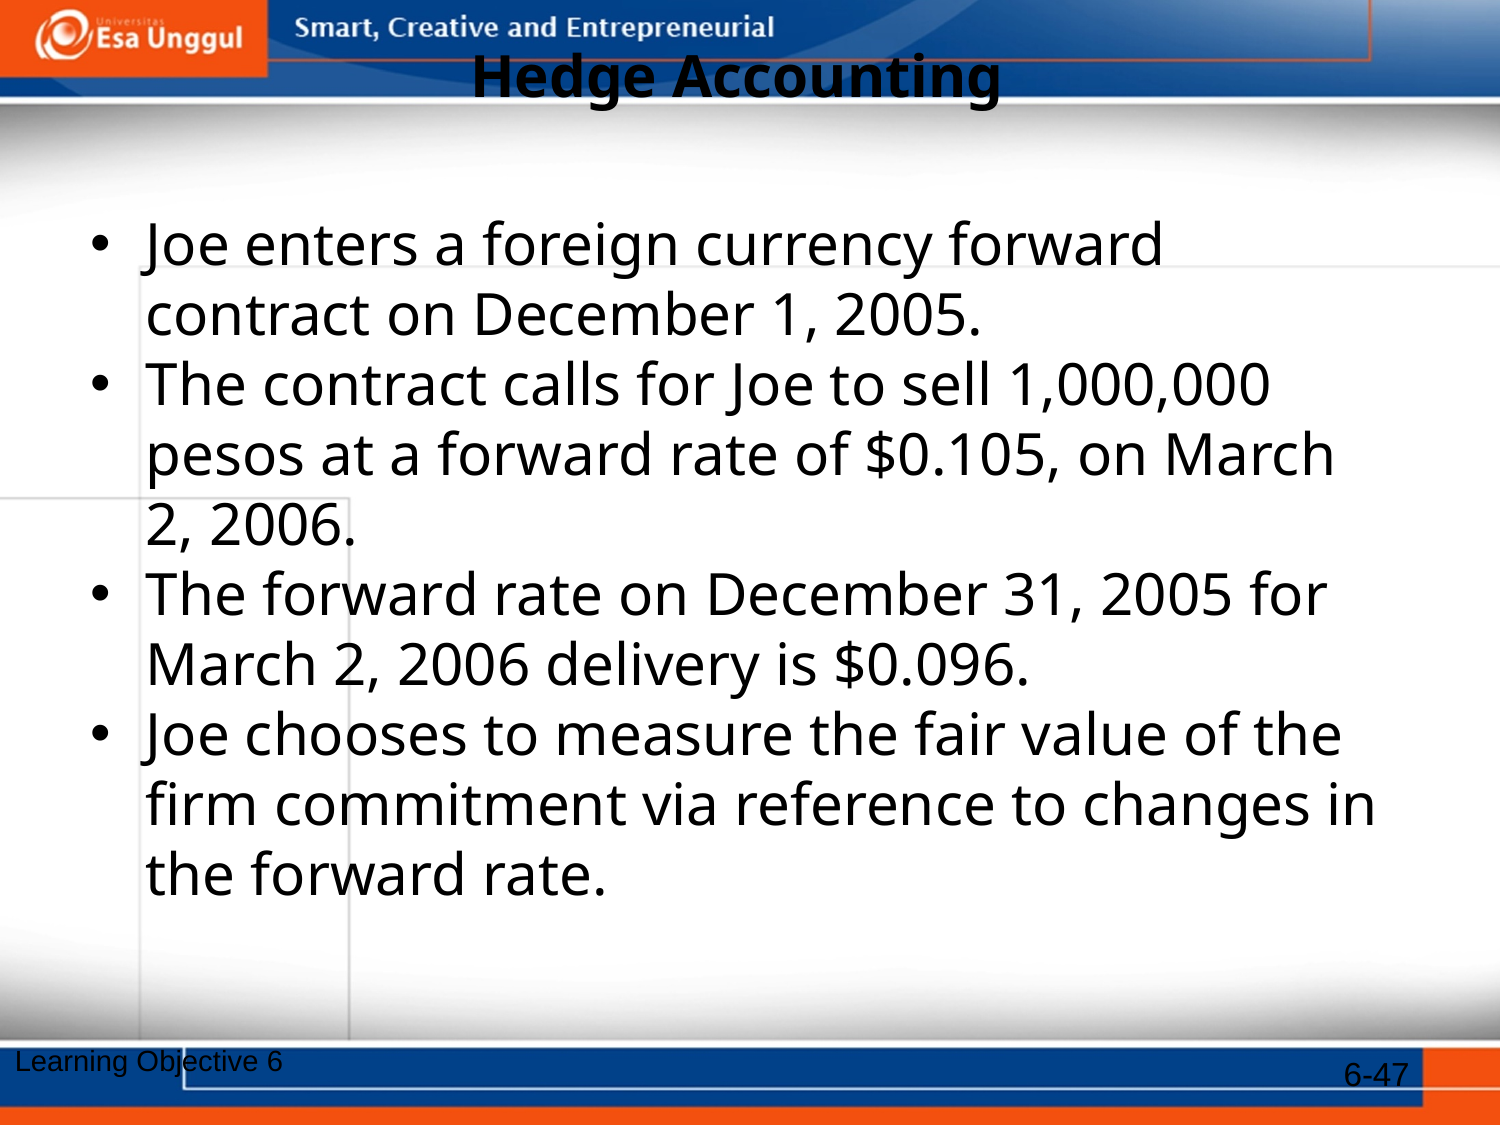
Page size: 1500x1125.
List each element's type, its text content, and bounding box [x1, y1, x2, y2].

slide_number 6-47 [1250, 1042, 1425, 1103]
text_box Learning Objective 6 [0, 1049, 513, 1083]
picture [0, 0, 1500, 1125]
title Hedge Accounting [102, 24, 1372, 138]
list Joe enters a foreign currency forward contract on December 1, 2005. The contract calls for Joe to sell 1,000,000 pesos at a forward rate of $0.105, on March 2, 2006. The forward rate on December 31, 2005 for March 2, 2006 delivery is $0.096. Joe chooses to measure the fair value of the firm commitment via reference to changes in the forward rate. [75, 200, 1400, 825]
